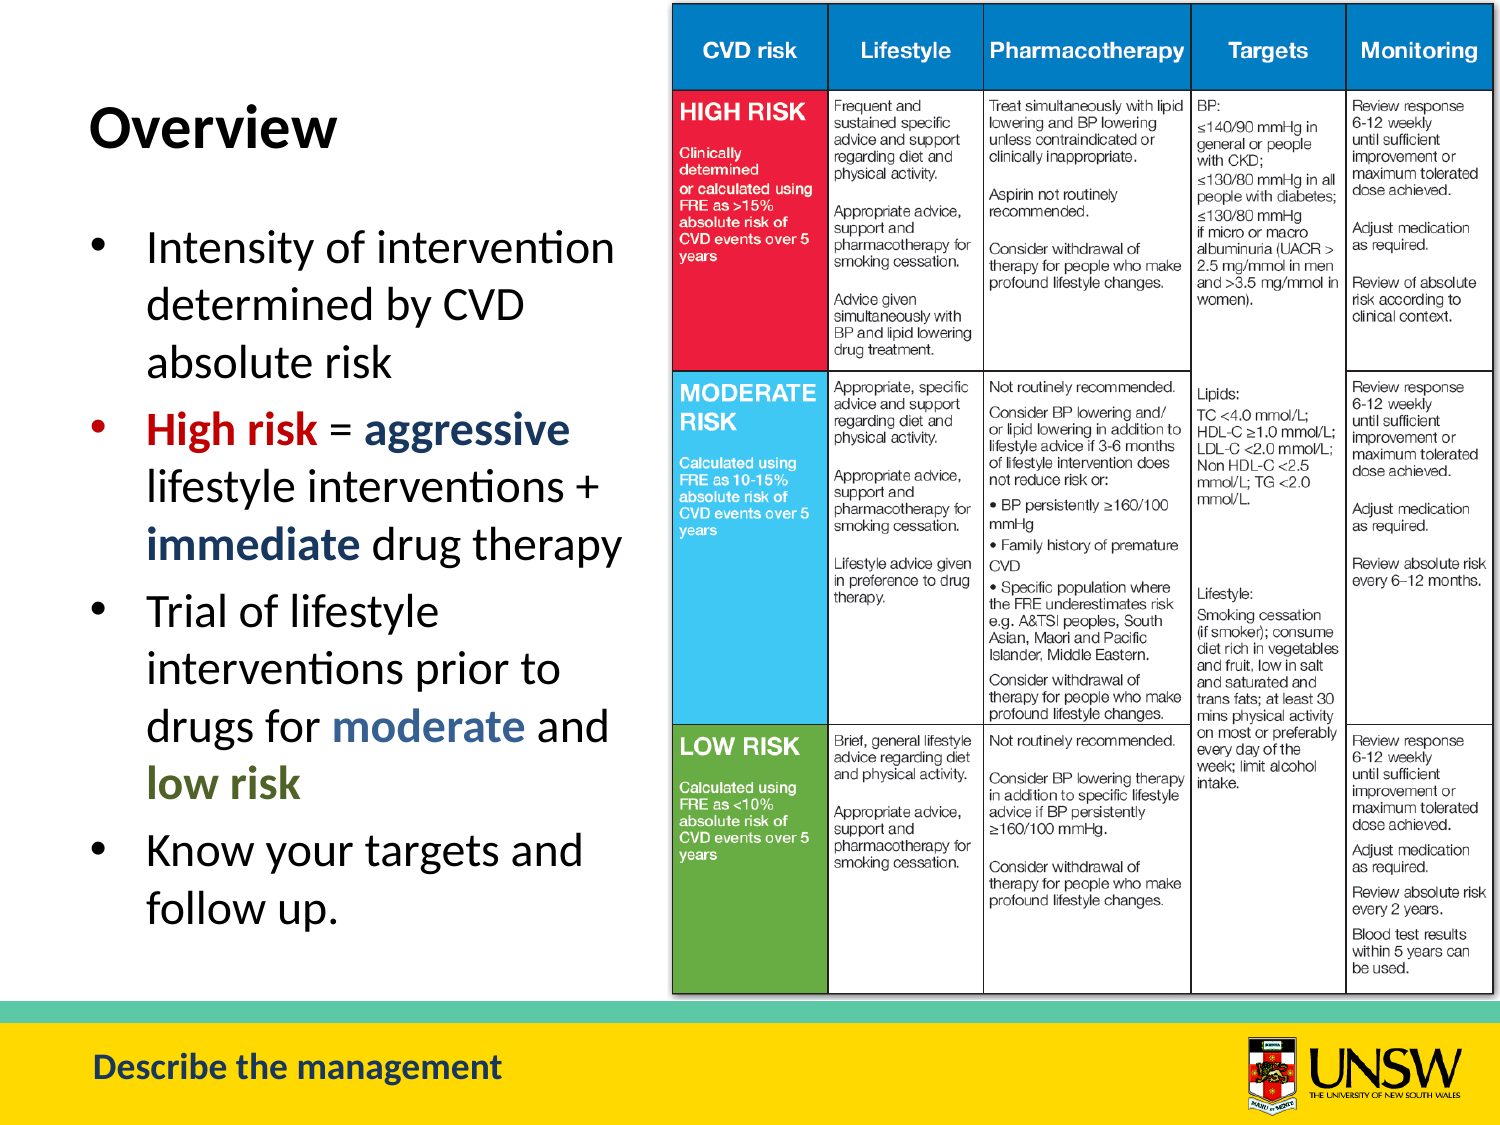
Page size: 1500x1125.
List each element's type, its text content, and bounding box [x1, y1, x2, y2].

text_box Intensity of intervention determined by CVD absolute risk High risk = aggressive lifestyle interventions + immediate drug therapy Trial of lifestyle interventions prior to drugs for moderate and low risk Know your targets and follow up. [74, 208, 656, 953]
text_box Describe the management [78, 1034, 519, 1095]
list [667, 0, 1500, 1000]
title Overview [75, 78, 662, 209]
picture [0, 1001, 1500, 1125]
